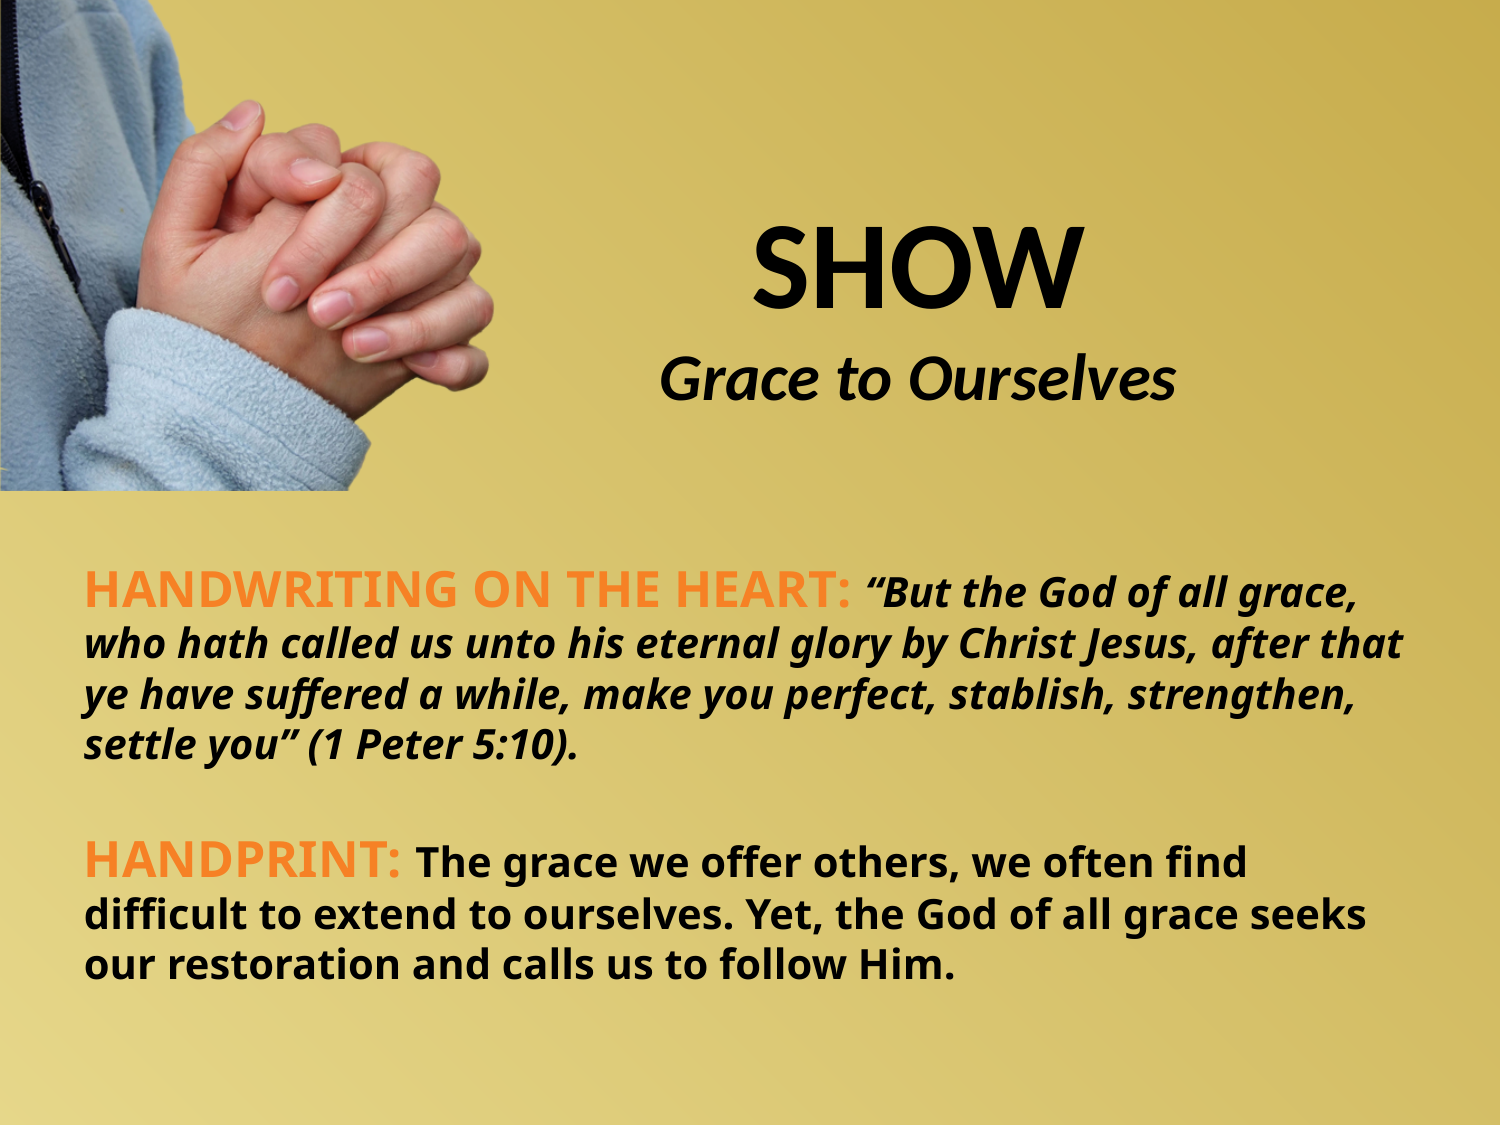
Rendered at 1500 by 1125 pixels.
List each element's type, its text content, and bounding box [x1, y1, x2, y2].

picture [0, 0, 563, 492]
text_box SHOW Grace to Ourselves [566, 176, 1313, 422]
text_box HANDWRITING ON THE HEART: “But the God of all grace, who hath called us unto his eternal glory by Christ Jesus, after that ye have suffered a while, make you perfect, stablish, strengthen, settle you” (1 Peter 5:10). HANDPRINT: The grace we offer others, we often find difficult to extend to ourselves. Yet, the God of all grace seeks our restoration and calls us to follow Him. [69, 549, 1432, 995]
